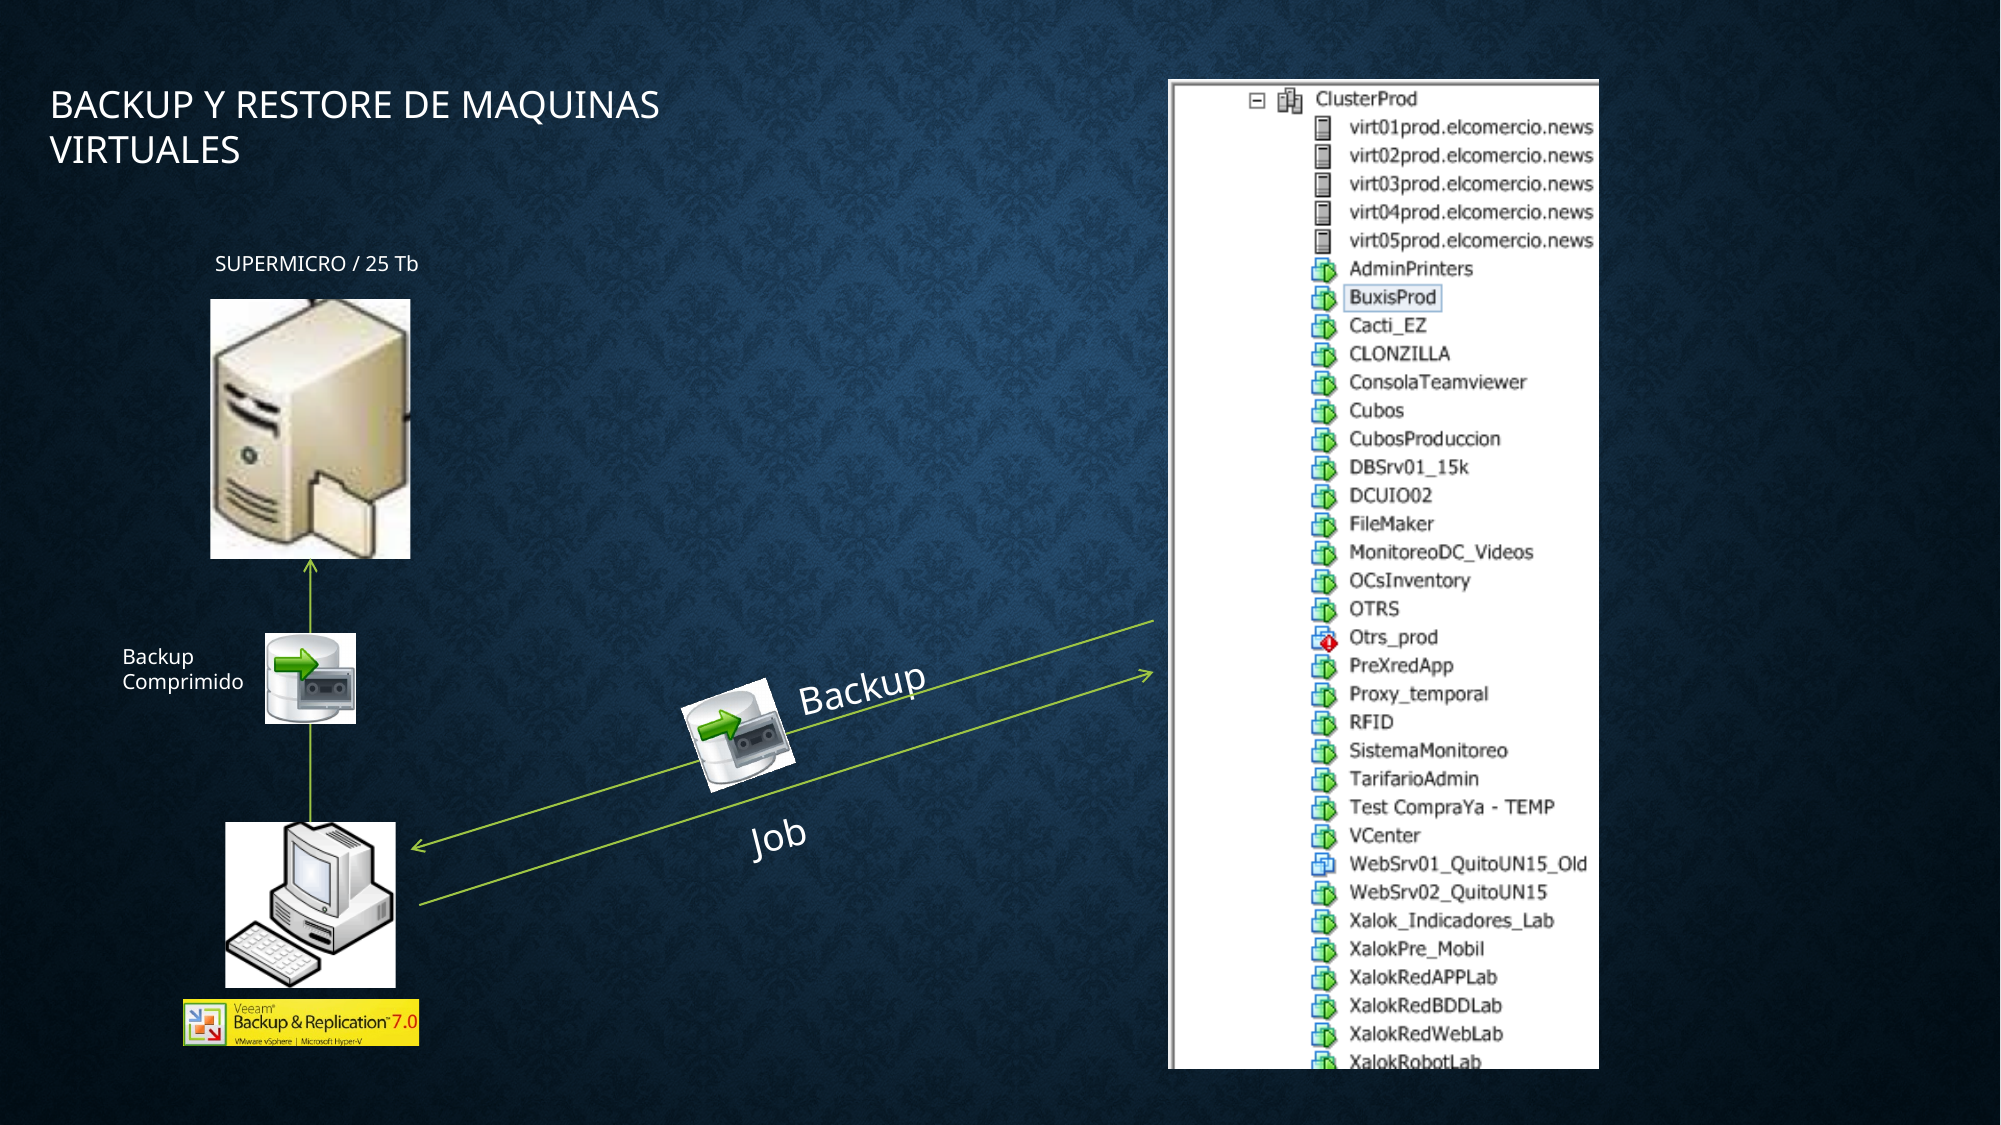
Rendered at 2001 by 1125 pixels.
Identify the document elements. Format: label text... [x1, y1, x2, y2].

picture [182, 998, 420, 1046]
picture [209, 298, 412, 559]
picture [264, 633, 357, 725]
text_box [418, 861, 1155, 906]
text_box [409, 619, 1155, 850]
text_box Backup Comprimido [107, 636, 259, 702]
picture [1167, 78, 1600, 1070]
text_box BACKUP Y RESTORE DE MAQUINAS VIRTUALES [34, 73, 864, 178]
text_box SUPERMICRO / 25 Tb [200, 243, 443, 284]
picture [692, 689, 784, 781]
picture [224, 821, 397, 989]
